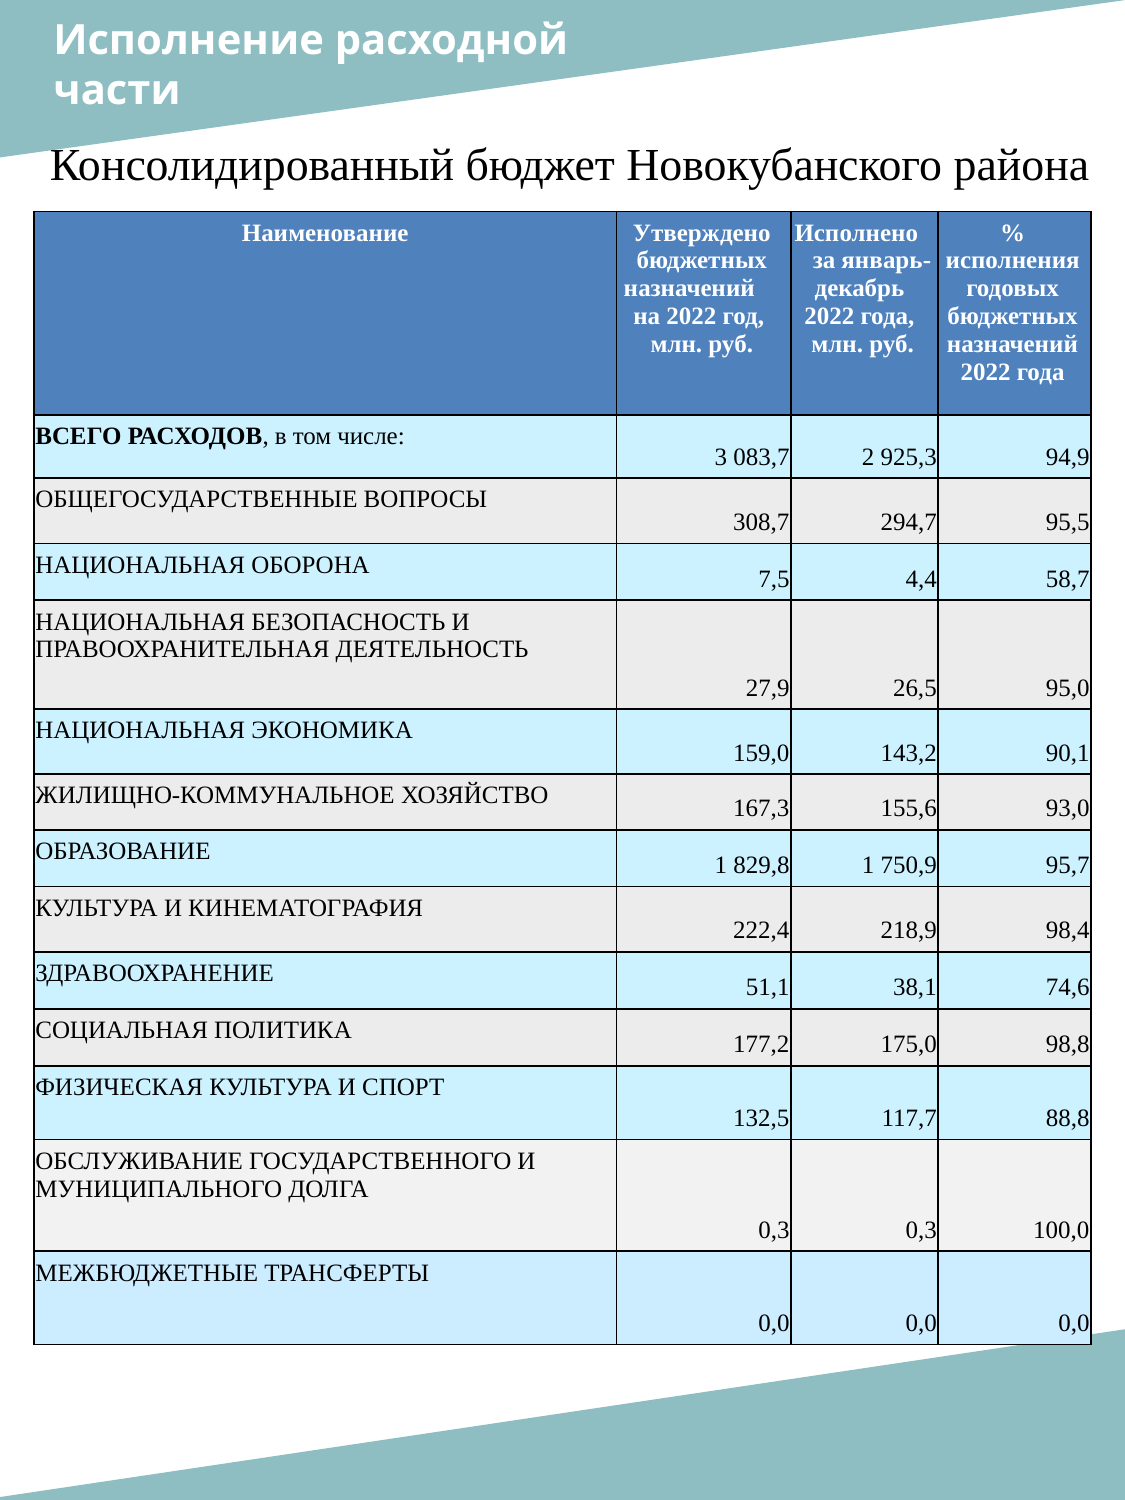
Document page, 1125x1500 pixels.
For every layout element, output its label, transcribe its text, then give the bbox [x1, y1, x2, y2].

table_cell 4,4 [792, 544, 937, 599]
table_cell 7,5 [617, 544, 790, 599]
table_cell 74,6 [939, 953, 1090, 1008]
table_header Исполнено за январь-декабрь 2022 года, млн. руб. [792, 212, 937, 414]
table_cell ОБРАЗОВАНИЕ [35, 831, 616, 886]
table_header Утверждено бюджетных назначений на 2022 год, млн. руб. [617, 212, 790, 414]
table_cell 98,4 [939, 887, 1090, 951]
table_cell 98,8 [939, 1010, 1090, 1065]
table_cell 2 925,3 [792, 416, 937, 477]
table_cell 27,9 [617, 601, 790, 708]
table_cell 0,0 [939, 1252, 1090, 1344]
table_cell 308,7 [617, 479, 790, 543]
text_box [0, 1327, 1125, 1500]
table_cell СОЦИАЛЬНАЯ ПОЛИТИКА [35, 1010, 616, 1065]
table_cell ОБСЛУЖИВАНИЕ ГОСУДАРСТВЕННОГО И МУНИЦИПАЛЬНОГО ДОЛГА [35, 1140, 616, 1250]
table_cell 177,2 [617, 1010, 790, 1065]
table_cell 95,0 [939, 601, 1090, 708]
table_cell 1 829,8 [617, 831, 790, 886]
table_header % исполнения годовых бюджетных назначений 2022 года [939, 212, 1090, 414]
text_box Консолидированный бюджет Новокубанского района [34, 127, 1106, 198]
text_box Исполнение расходной части [38, 5, 770, 121]
table_cell 175,0 [792, 1010, 937, 1065]
table_cell 117,7 [792, 1067, 937, 1139]
table_cell 294,7 [792, 479, 937, 543]
table_cell ВСЕГО РАСХОДОВ, в том числе: [35, 416, 616, 477]
text_box [0, 0, 1125, 160]
table_cell 38,1 [792, 953, 937, 1008]
table_cell 26,5 [792, 601, 937, 708]
table_cell ОБЩЕГОСУДАРСТВЕННЫЕ ВОПРОСЫ [35, 479, 616, 543]
table_cell 95,7 [939, 831, 1090, 886]
table_cell 95,5 [939, 479, 1090, 543]
table_cell 218,9 [792, 887, 937, 951]
table_cell МЕЖБЮДЖЕТНЫЕ ТРАНСФЕРТЫ [35, 1252, 616, 1344]
table_cell ЗДРАВООХРАНЕНИЕ [35, 953, 616, 1008]
table_cell 58,7 [939, 544, 1090, 599]
table_cell ФИЗИЧЕСКАЯ КУЛЬТУРА И СПОРТ [35, 1067, 616, 1139]
table_cell НАЦИОНАЛЬНАЯ БЕЗОПАСНОСТЬ И ПРАВООХРАНИТЕЛЬНАЯ ДЕЯТЕЛЬНОСТЬ [35, 601, 616, 708]
table_cell 0,3 [792, 1140, 937, 1250]
table_cell 3 083,7 [617, 416, 790, 477]
table_cell ЖИЛИЩНО-КОММУНАЛЬНОЕ ХОЗЯЙСТВО [35, 775, 616, 829]
table_cell НАЦИОНАЛЬНАЯ ОБОРОНА [35, 544, 616, 599]
table_cell 167,3 [617, 775, 790, 829]
table_cell 222,4 [617, 887, 790, 951]
table_cell 155,6 [792, 775, 937, 829]
table_cell 51,1 [617, 953, 790, 1008]
table_cell 90,1 [939, 710, 1090, 773]
table_cell 1 750,9 [792, 831, 937, 886]
table_cell 94,9 [939, 416, 1090, 477]
table_cell 0,0 [617, 1252, 790, 1344]
table_cell 0,3 [617, 1140, 790, 1250]
table_cell 143,2 [792, 710, 937, 773]
table_cell НАЦИОНАЛЬНАЯ ЭКОНОМИКА [35, 710, 616, 773]
table_cell 93,0 [939, 775, 1090, 829]
table_cell 88,8 [939, 1067, 1090, 1139]
table_cell 132,5 [617, 1067, 790, 1139]
table_cell 0,0 [792, 1252, 937, 1344]
table_header Наименование [35, 212, 616, 414]
table_cell 100,0 [939, 1140, 1090, 1250]
table_cell 159,0 [617, 710, 790, 773]
table_cell КУЛЬТУРА И КИНЕМАТОГРАФИЯ [35, 887, 616, 951]
